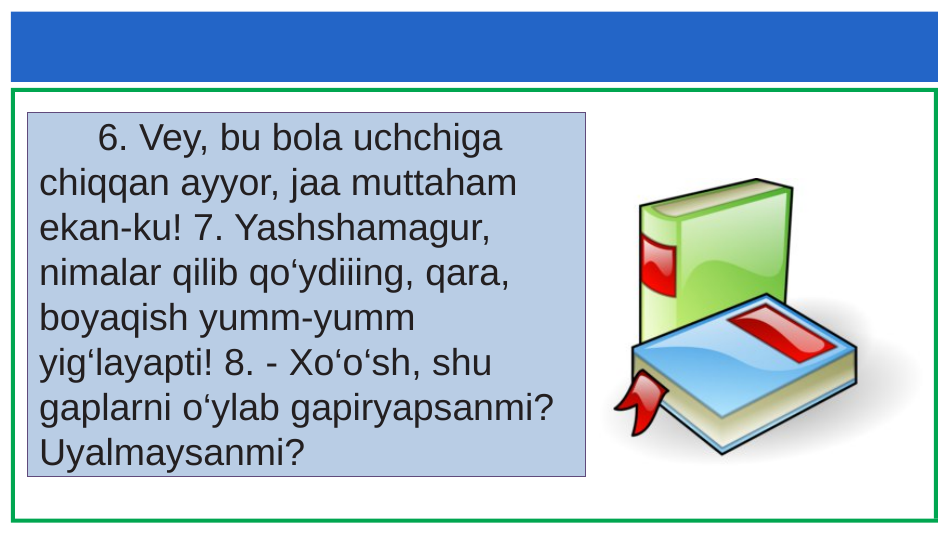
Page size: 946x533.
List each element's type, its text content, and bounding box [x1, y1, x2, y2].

picture [599, 178, 924, 466]
list 6. Vey, bu bola uchchiga chiqqan ayyor, jaa muttaham ekan-ku! 7. Yashshamagur, nimalar qilib qo‘ydiiing, qara, boyaqish yumm-yumm yig‘layapti! 8. - Xo‘o‘sh, shu gaplarni o‘ylab gapiryapsanmi? Uyalmaysanmi? [27, 112, 586, 477]
